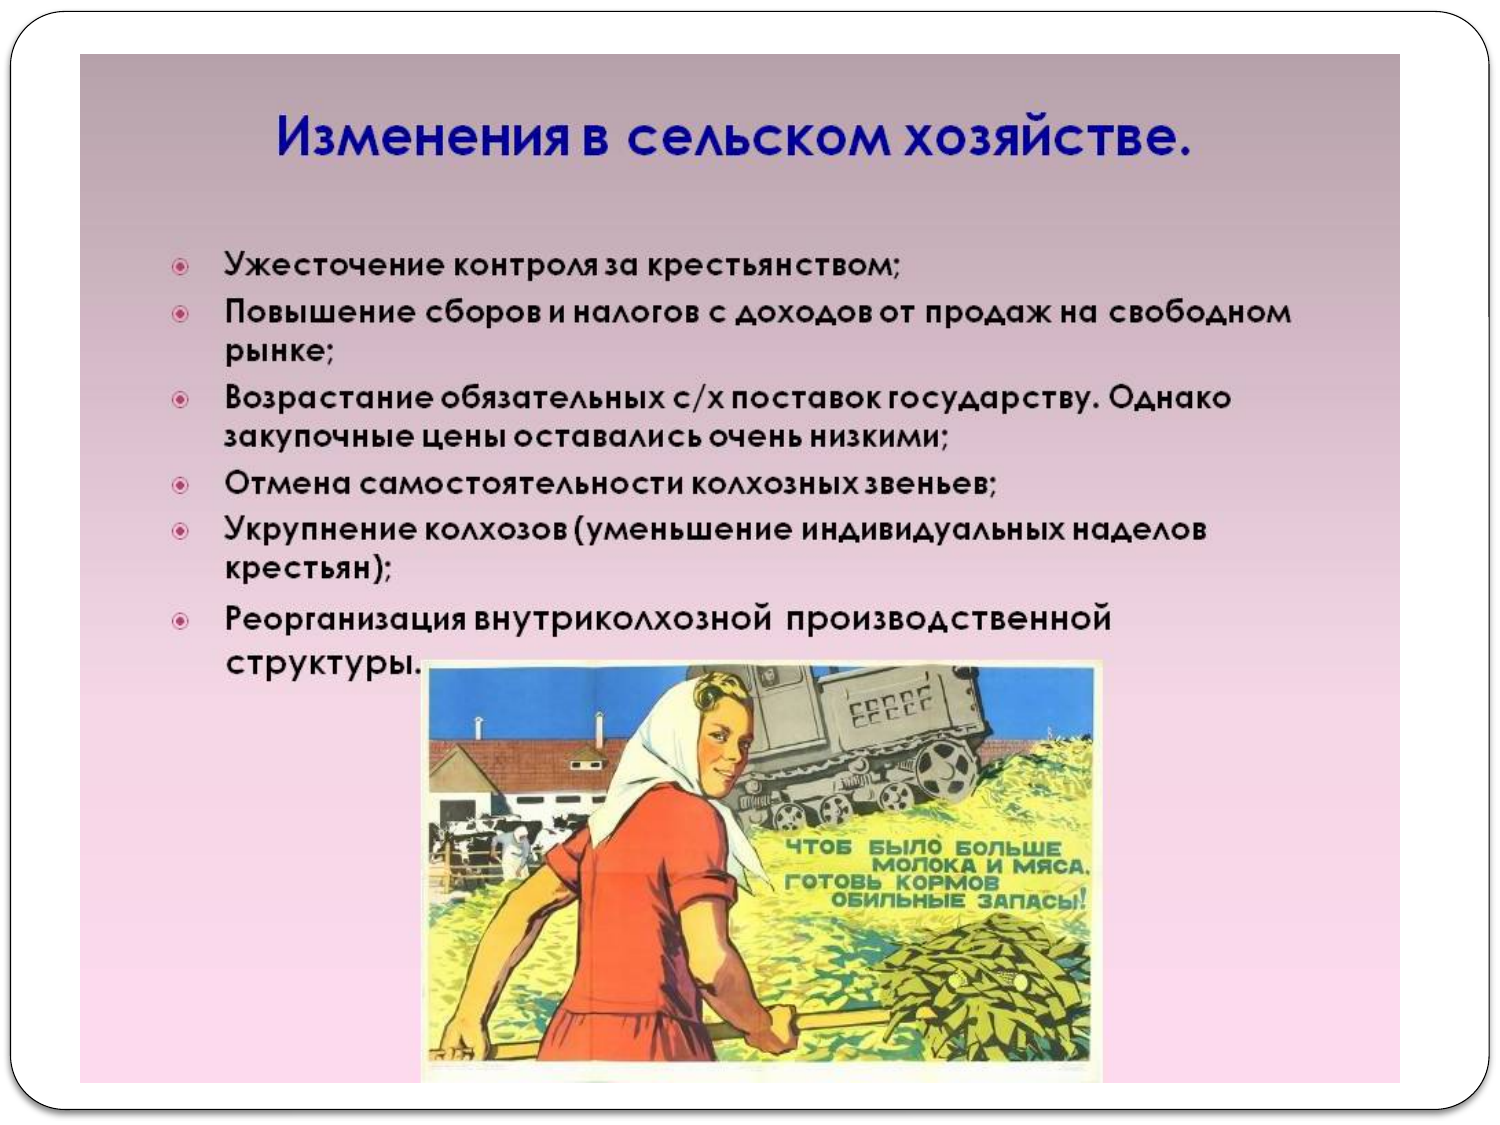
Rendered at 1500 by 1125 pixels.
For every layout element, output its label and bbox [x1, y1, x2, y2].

picture [80, 54, 1400, 1083]
